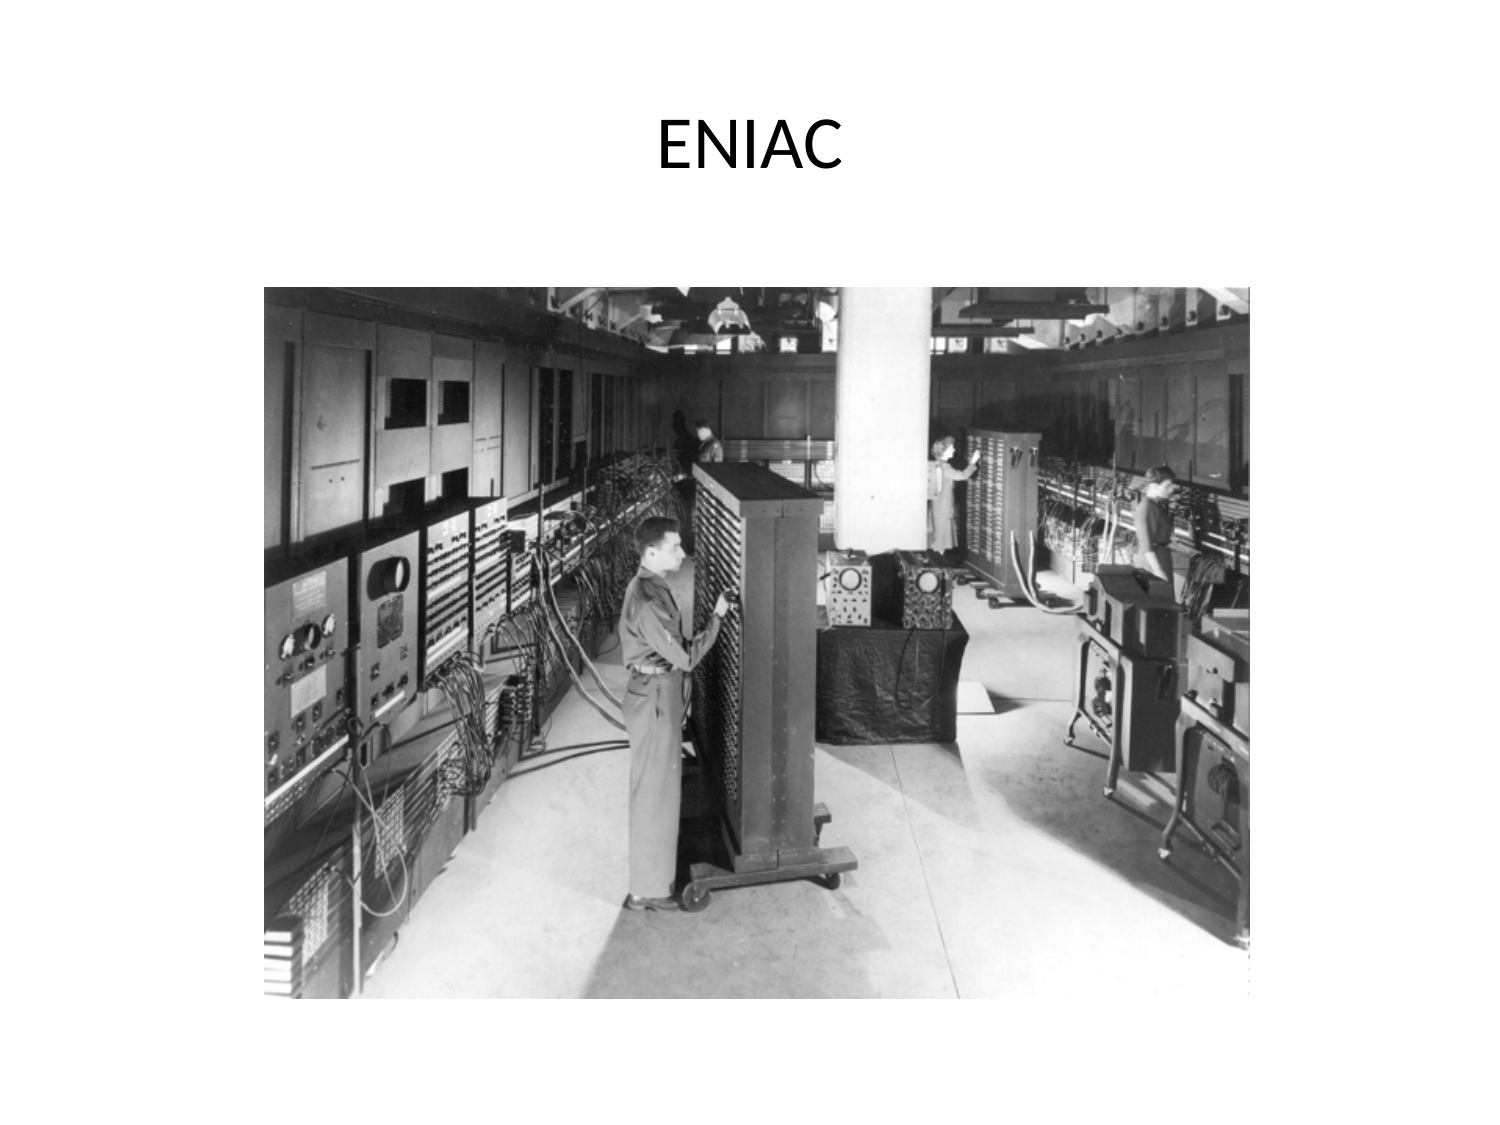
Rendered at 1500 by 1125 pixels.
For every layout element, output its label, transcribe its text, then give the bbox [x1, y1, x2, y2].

picture [264, 287, 1250, 999]
title ENIAC [75, 45, 1425, 233]
